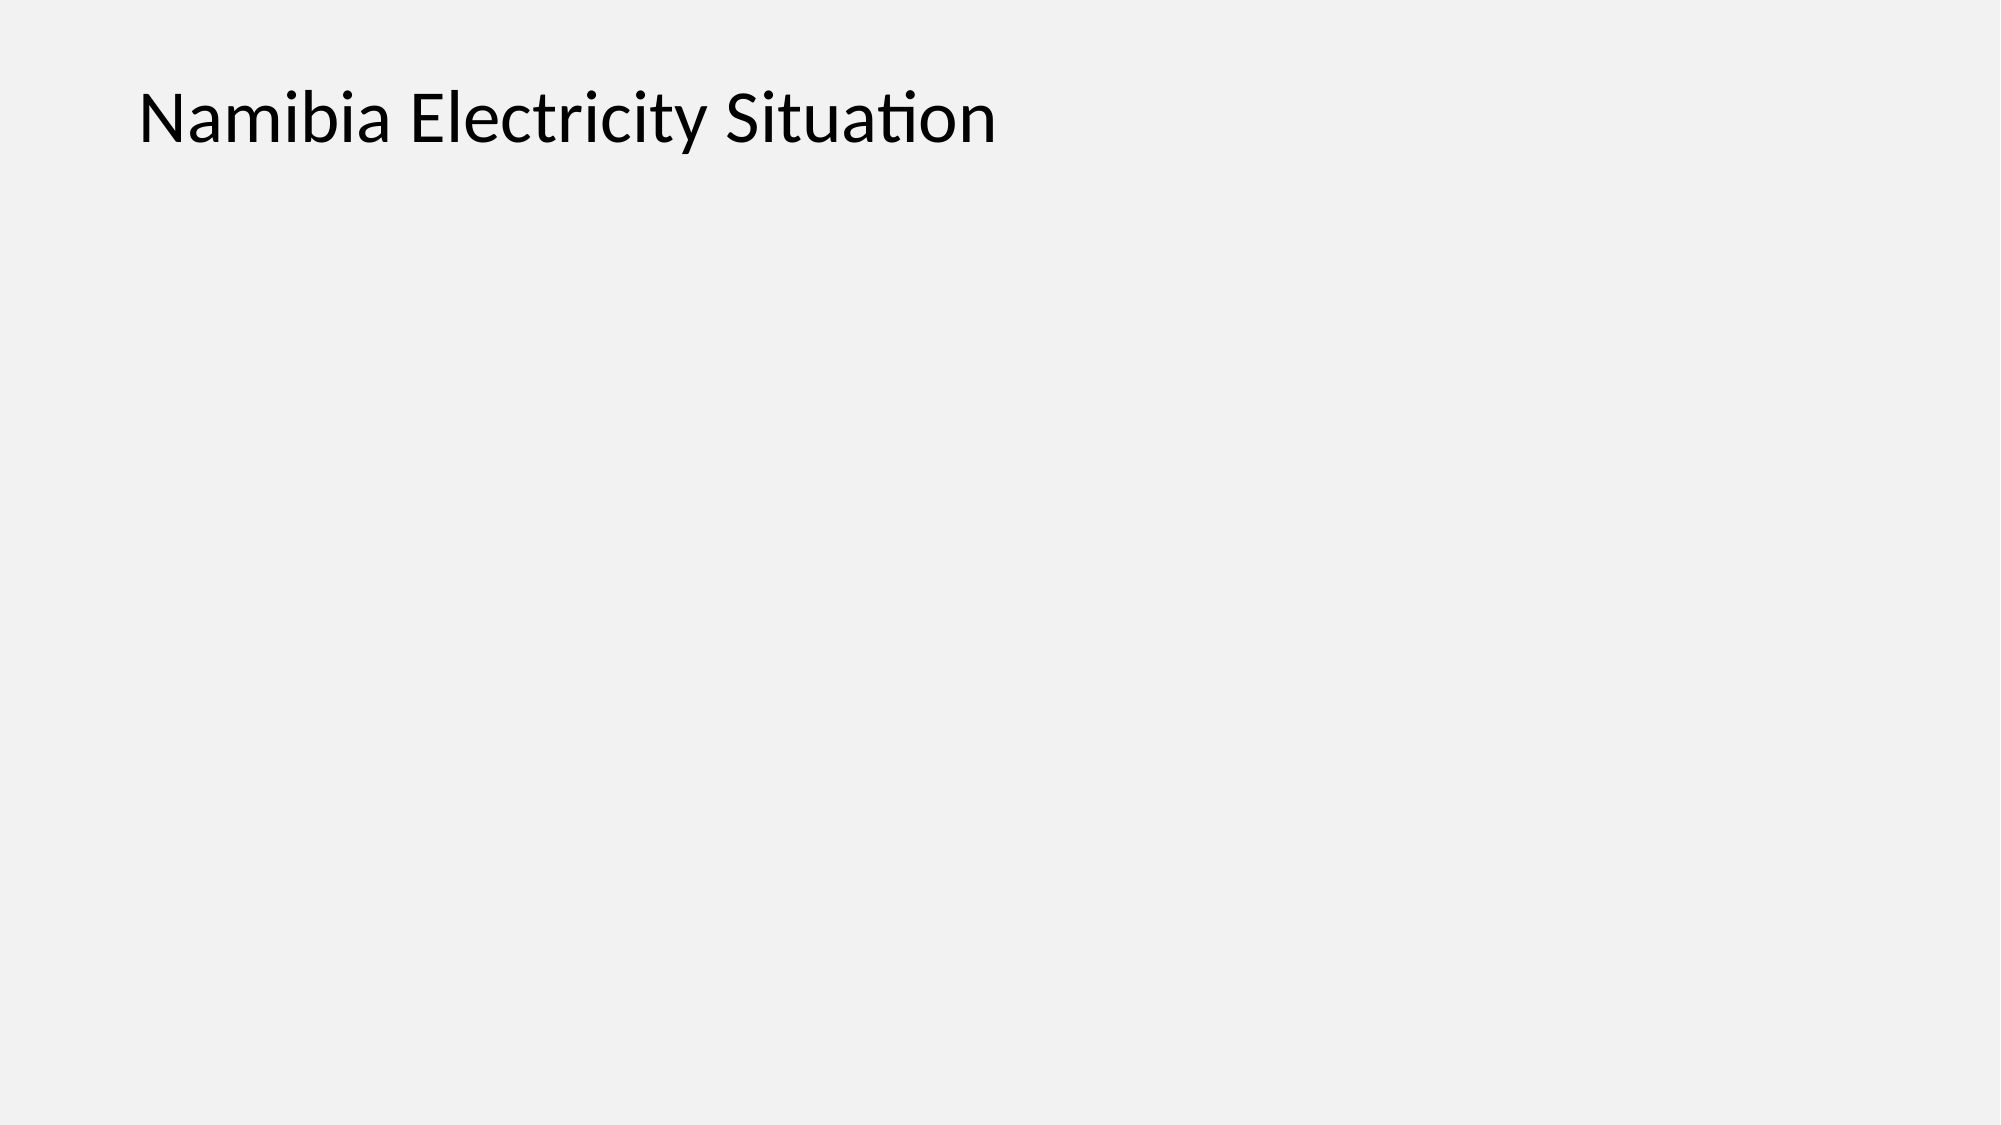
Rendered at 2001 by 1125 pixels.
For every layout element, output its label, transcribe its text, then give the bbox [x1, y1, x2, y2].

text_box Namibia Electricity Situation [123, 59, 1396, 165]
